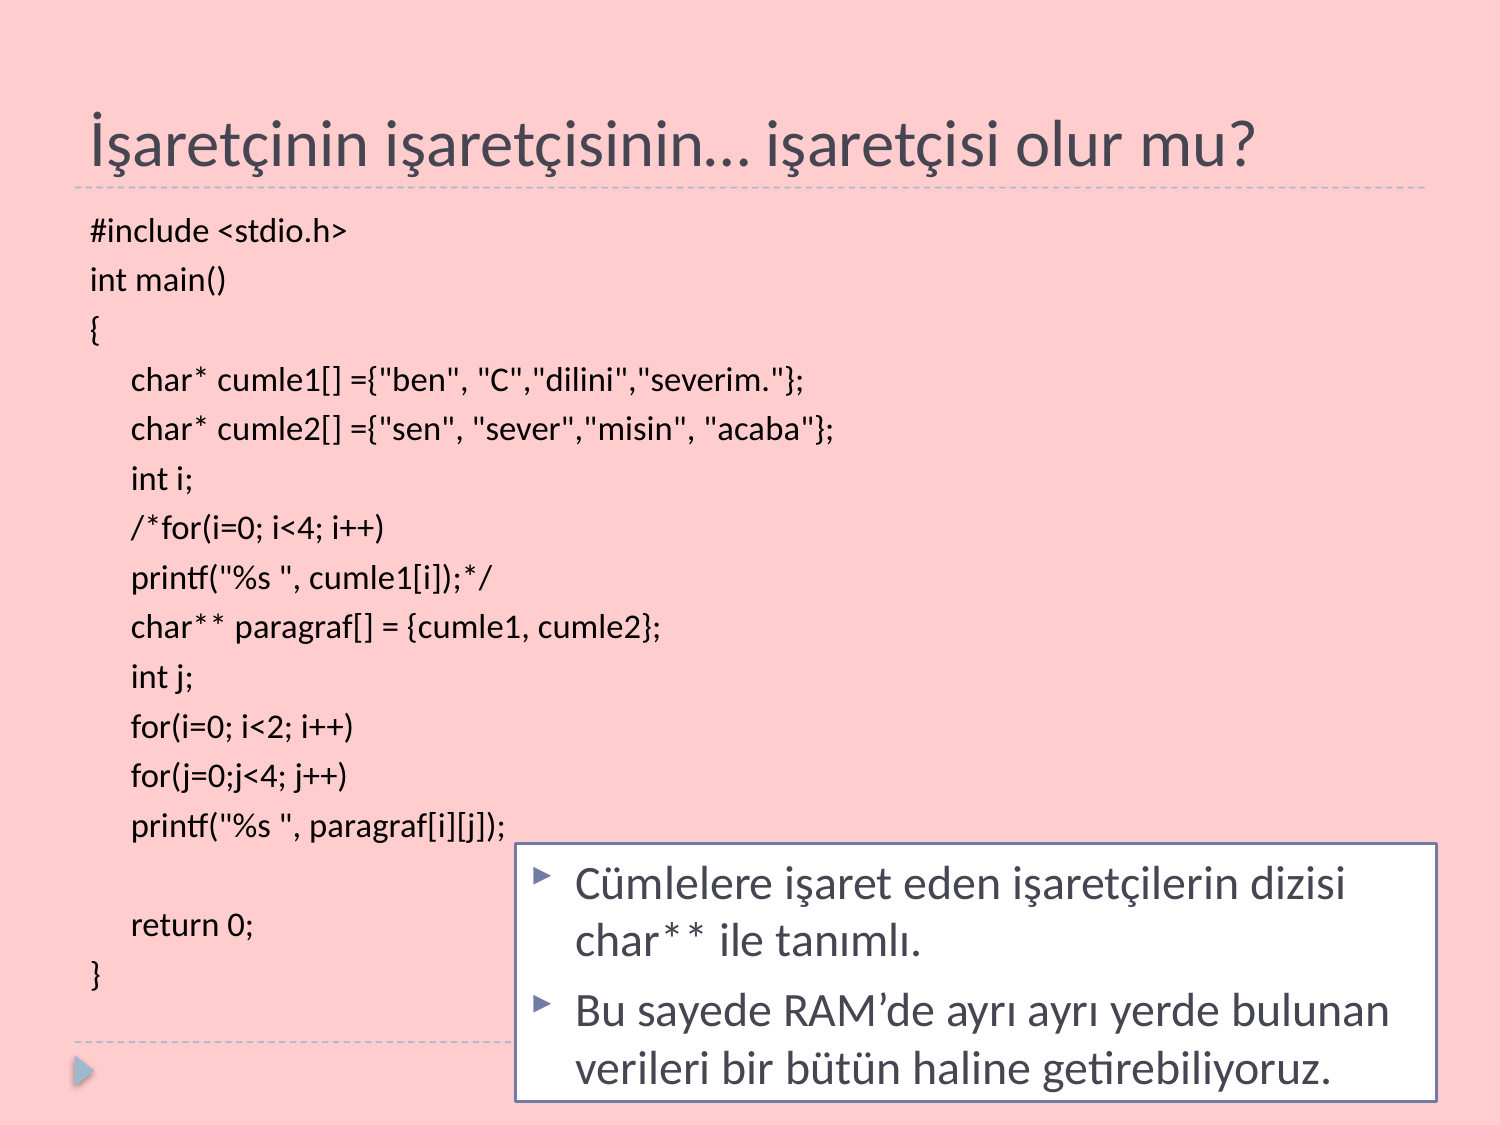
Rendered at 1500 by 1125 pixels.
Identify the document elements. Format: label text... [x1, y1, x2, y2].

list #include <stdio.h> int main() { char* cumle1[] ={"ben", "C","dilini","severim."}; char* cumle2[] ={"sen", "sever","misin", "acaba"}; int i; /*for(i=0; i<4; i++) printf("%s ", cumle1[i]);*/ char** paragraf[] = {cumle1, cumle2}; int j; for(i=0; i<2; i++) for(j=0;j<4; j++) printf("%s ", paragraf[i][j]); return 0; } [75, 200, 1425, 1010]
text_box Cümlelere işaret eden işaretçilerin dizisi char** ile tanımlı. Bu sayede RAM’de ayrı ayrı yerde bulunan verileri bir bütün haline getirebiliyoruz. [514, 842, 1438, 1103]
title İşaretçinin işaretçisinin… işaretçisi olur mu? [75, 24, 1425, 188]
